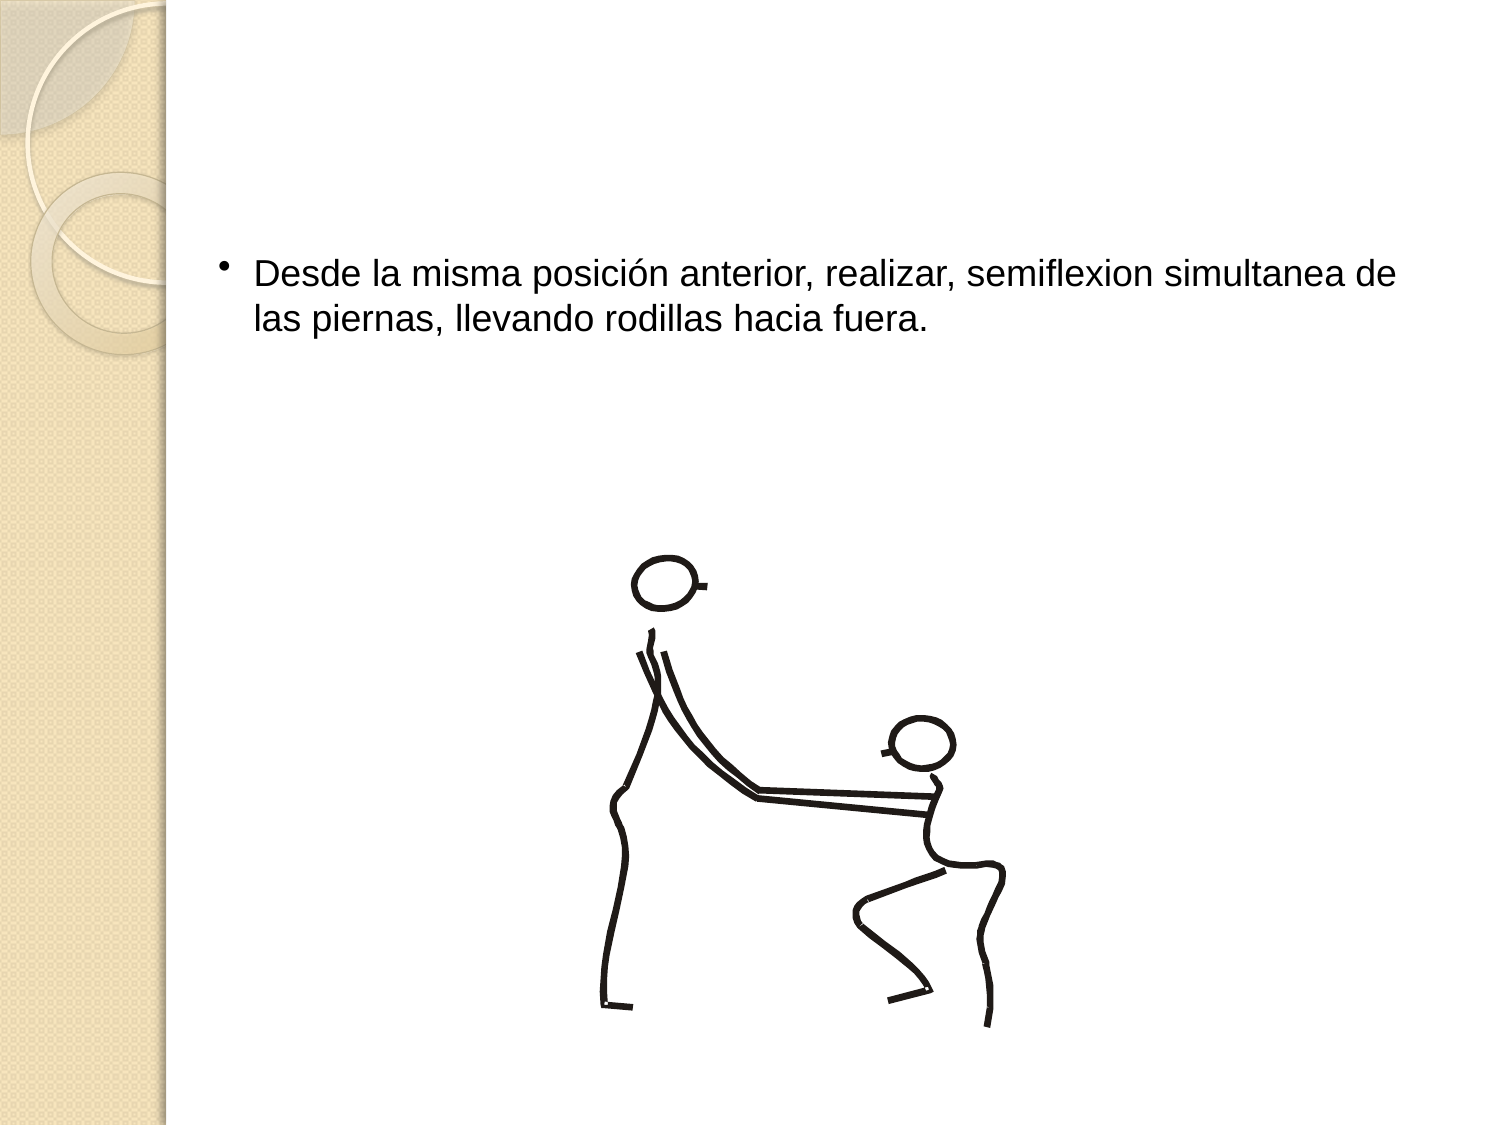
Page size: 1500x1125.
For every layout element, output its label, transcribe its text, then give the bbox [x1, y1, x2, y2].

text_box Desde la misma posición anterior, realizar, semiflexion simultanea de las piernas, llevando rodillas hacia fuera. [88, 241, 1445, 391]
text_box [596, 550, 1011, 1032]
